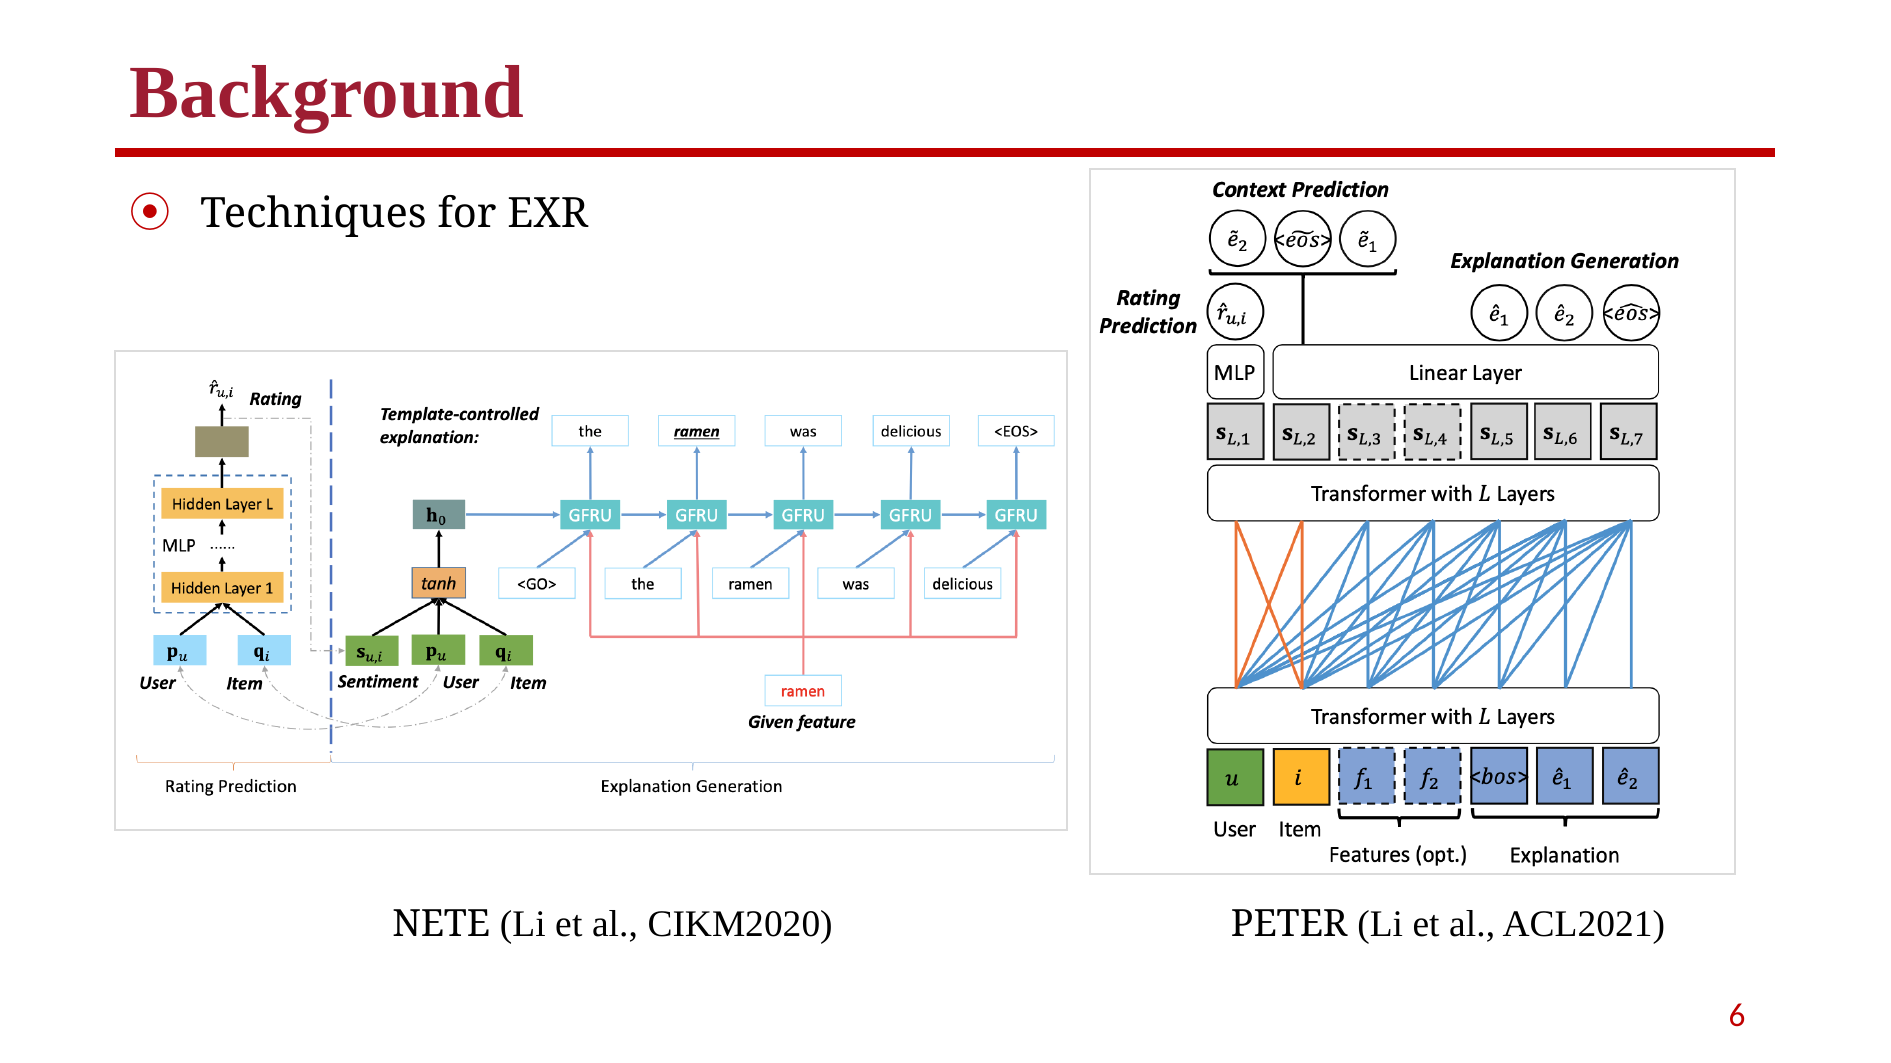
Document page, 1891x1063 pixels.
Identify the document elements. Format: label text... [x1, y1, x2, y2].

text_box Background [114, 35, 613, 141]
picture [1089, 171, 1685, 877]
text_box Techniques for EXR [114, 178, 1776, 1003]
text_box [114, 350, 1068, 366]
text_box [114, 805, 1068, 831]
picture [114, 366, 1068, 805]
text_box NETE (Li et al., CIKM2020) [377, 891, 849, 952]
text_box [1089, 168, 1736, 875]
slide_number 5 [1335, 1003, 1761, 1042]
